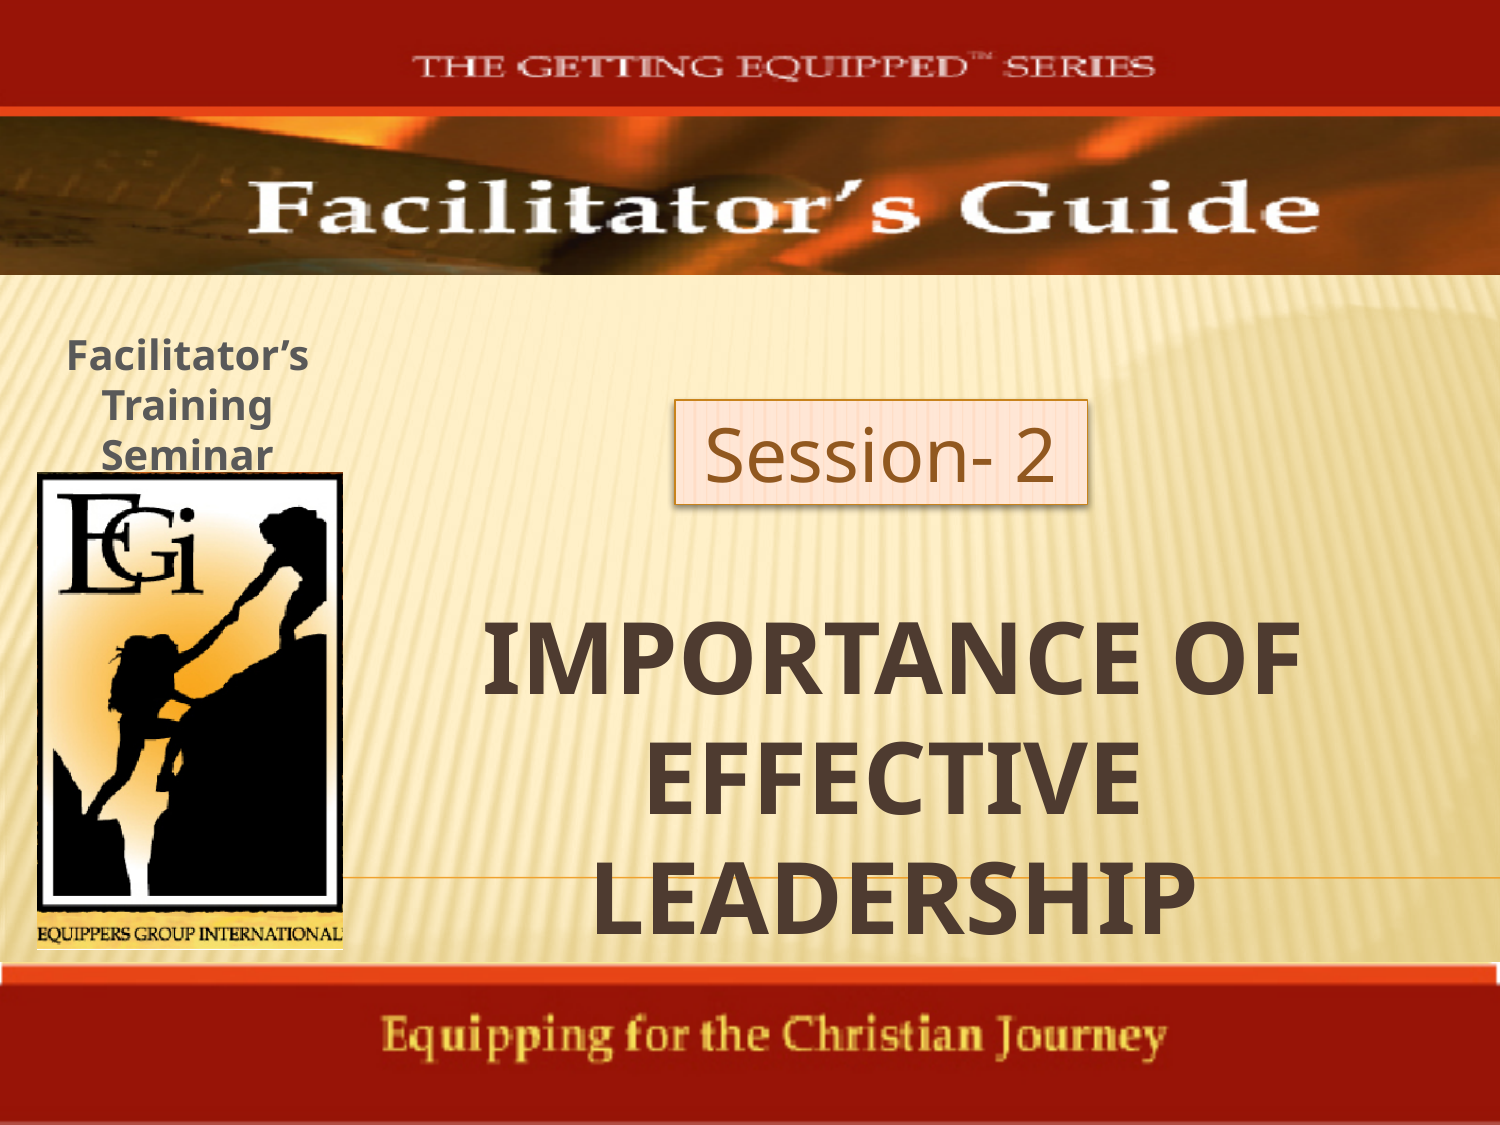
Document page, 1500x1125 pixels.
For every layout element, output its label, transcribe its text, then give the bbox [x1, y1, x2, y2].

text_box Session- 2 [674, 399, 1088, 505]
text_box Facilitator’s Training Seminar [12, 321, 363, 487]
picture [0, 962, 1500, 1125]
picture [37, 472, 343, 951]
title Importance Of Effective Leadership [387, 587, 1400, 838]
picture [0, 0, 1500, 276]
